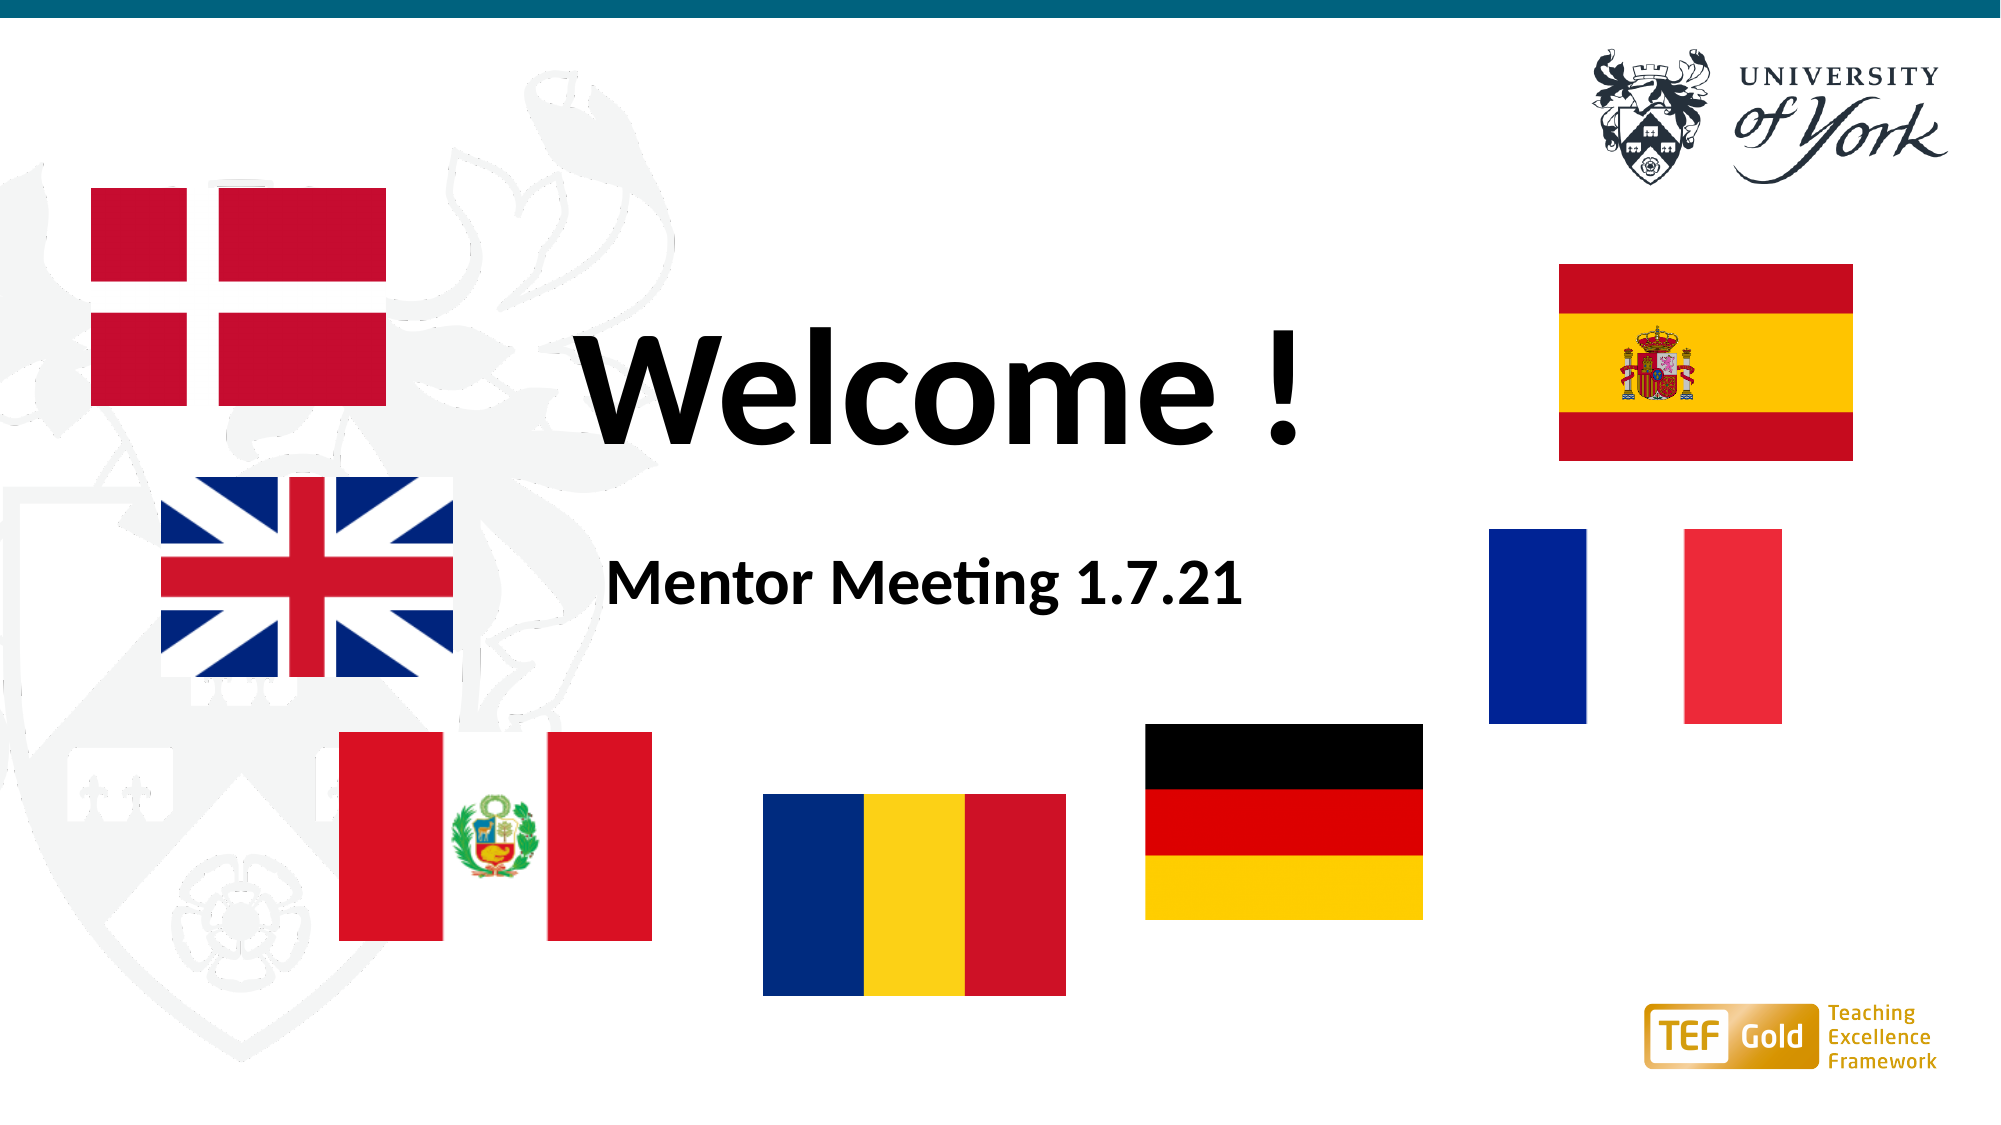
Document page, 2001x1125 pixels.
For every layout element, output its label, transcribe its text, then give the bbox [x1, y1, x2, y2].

picture [339, 732, 652, 941]
picture [1145, 724, 1423, 920]
picture [763, 794, 1066, 996]
picture [1644, 1002, 1938, 1073]
picture [161, 477, 453, 677]
picture [91, 188, 386, 406]
picture [1559, 264, 1853, 461]
text_box Welcome ! Mentor Meeting 1.7.21 [557, 270, 1423, 626]
picture [1489, 529, 1782, 725]
